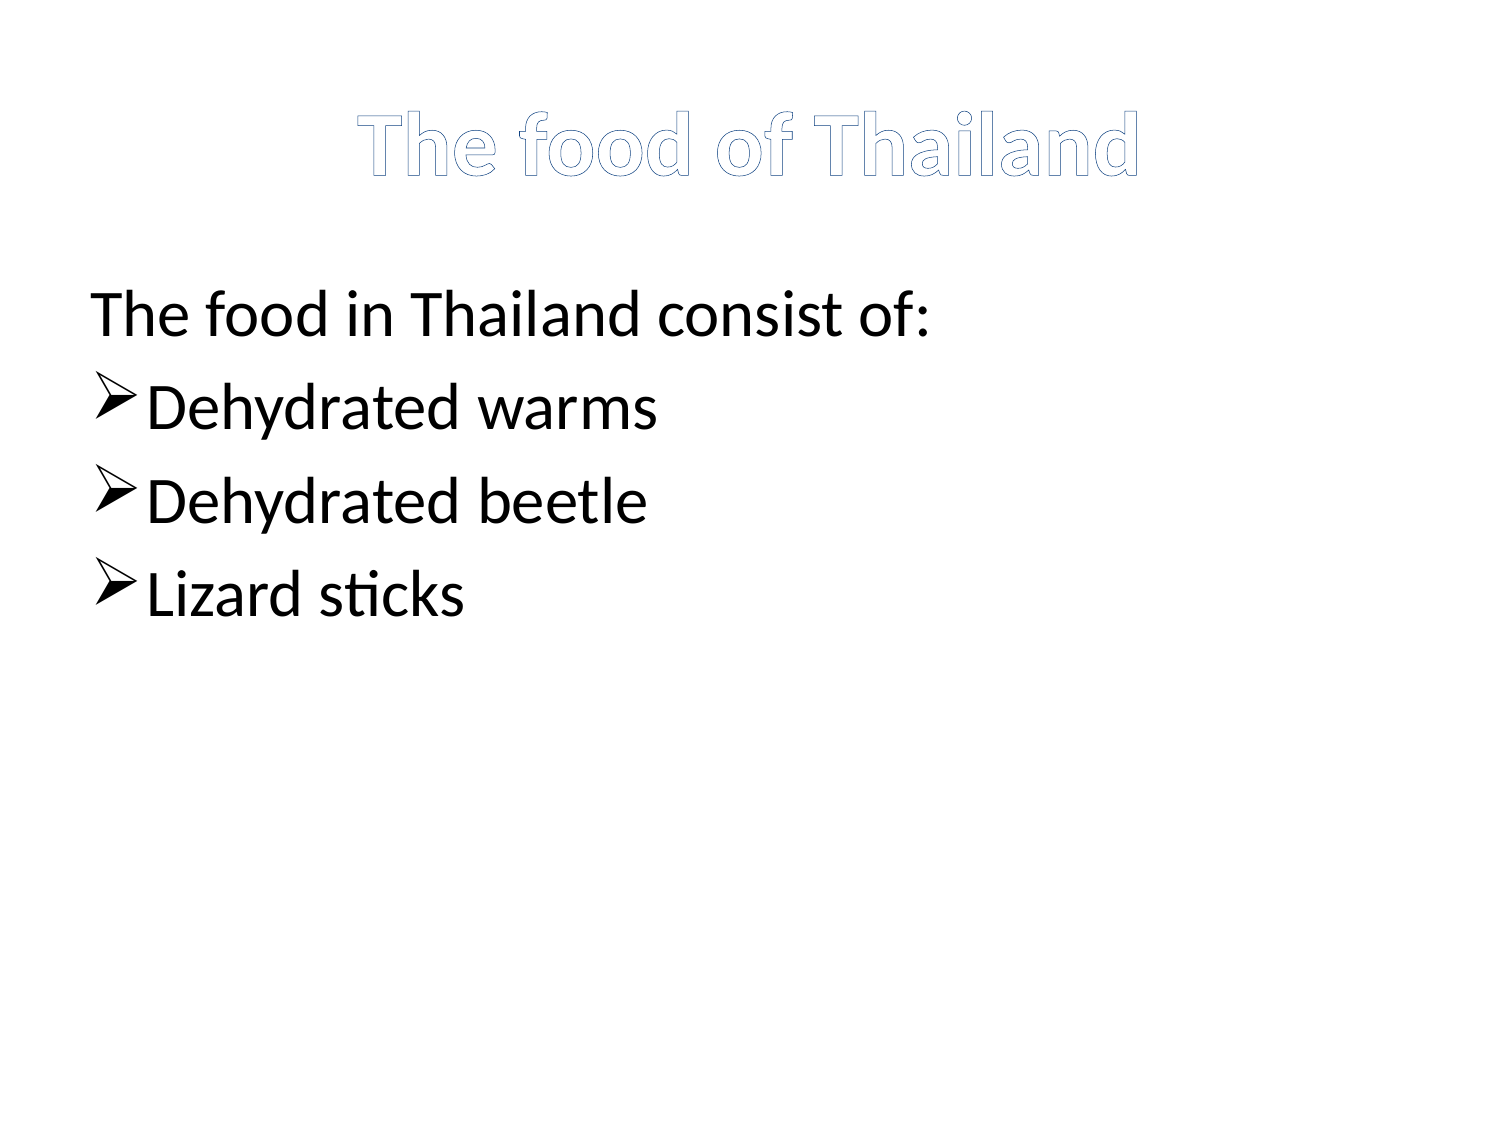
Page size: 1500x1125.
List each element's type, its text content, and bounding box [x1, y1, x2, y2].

title The food of Thailand [75, 45, 1425, 233]
list The food in Thailand consist of: Dehydrated warms Dehydrated beetle Lizard sticks [75, 262, 1425, 1005]
